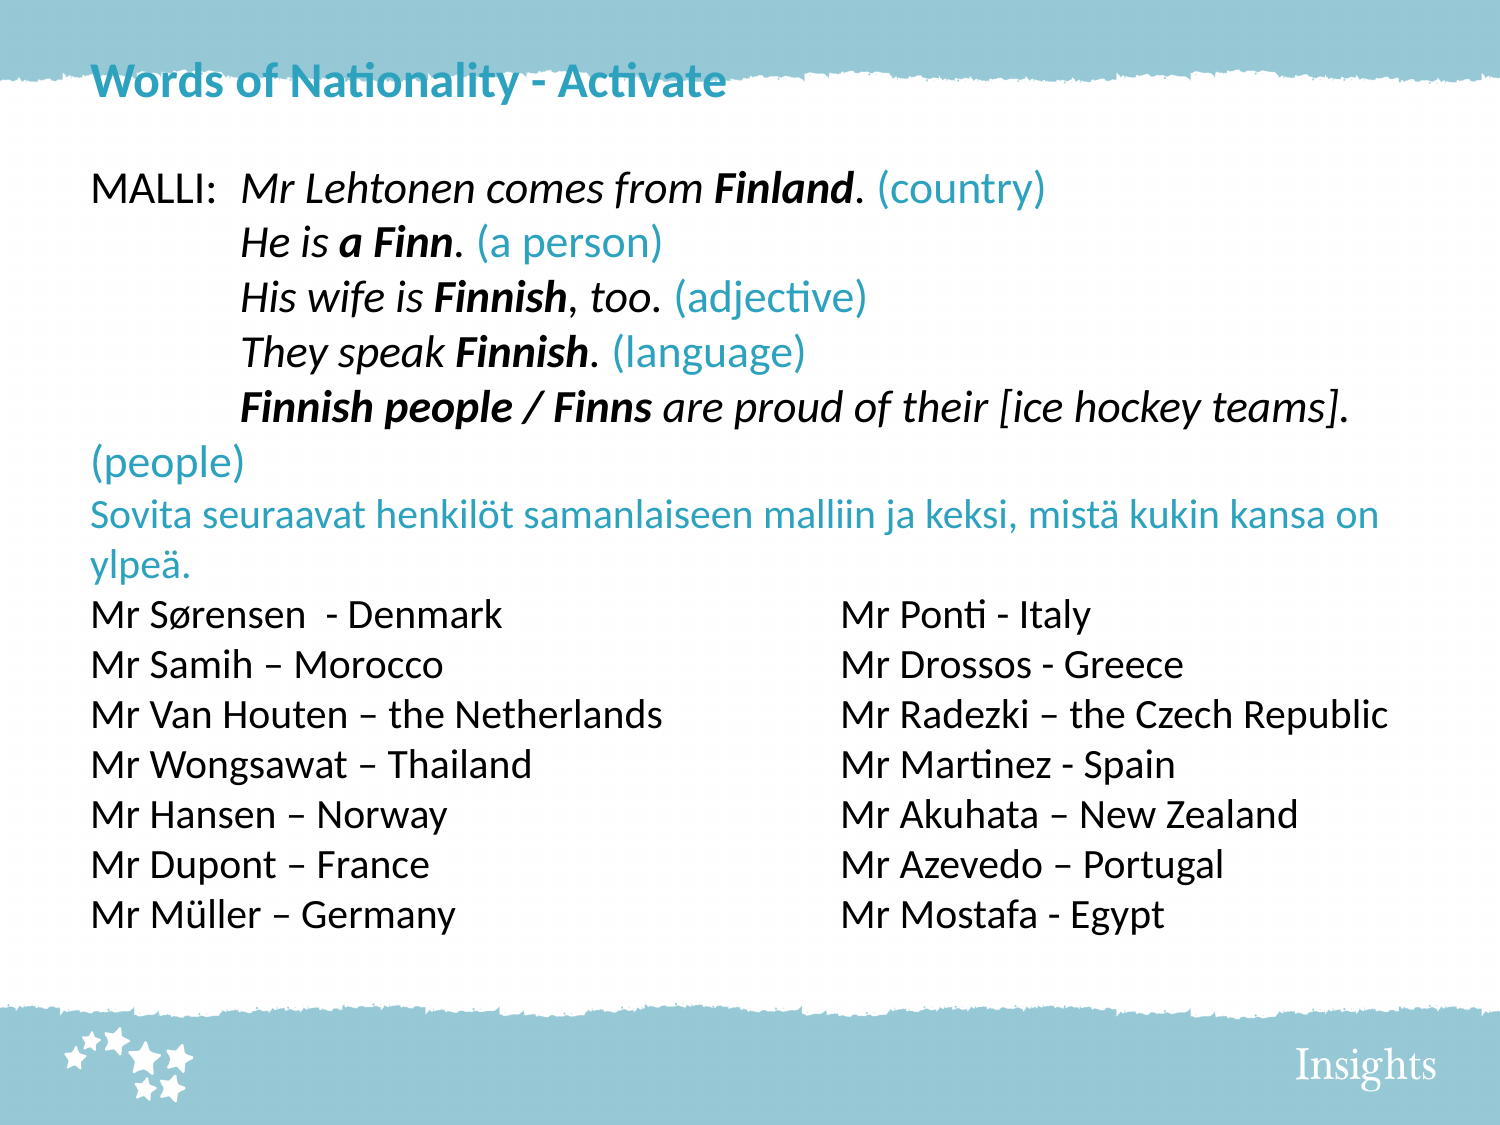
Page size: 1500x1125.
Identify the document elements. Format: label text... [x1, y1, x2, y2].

picture [0, 0, 1500, 1125]
text_box Sovita seuraavat henkilöt samanlaiseen malliin ja keksi, mistä kukin kansa on ylpeä. Mr Sørensen - Denmark Mr Ponti - Italy Mr Samih – Morocco Mr Drossos - Greece Mr Van Houten – the Netherlands Mr Radezki – the Czech Republic Mr Wongsawat – Thailand Mr Martinez - Spain Mr Hansen – Norway Mr Akuhata – New Zealand Mr Dupont – France Mr Azevedo – Portugal Mr Müller – Germany Mr Mostafa - Egypt [75, 479, 1469, 1047]
text_box Words of Nationality - Activate MALLI: Mr Lehtonen comes from Finland. (country) He is a Finn. (a person) His wife is Finnish, too. (adjective) They speak Finnish. (language) Finnish people / Finns are proud of their [ice hockey teams]. (people) [75, 66, 1435, 468]
